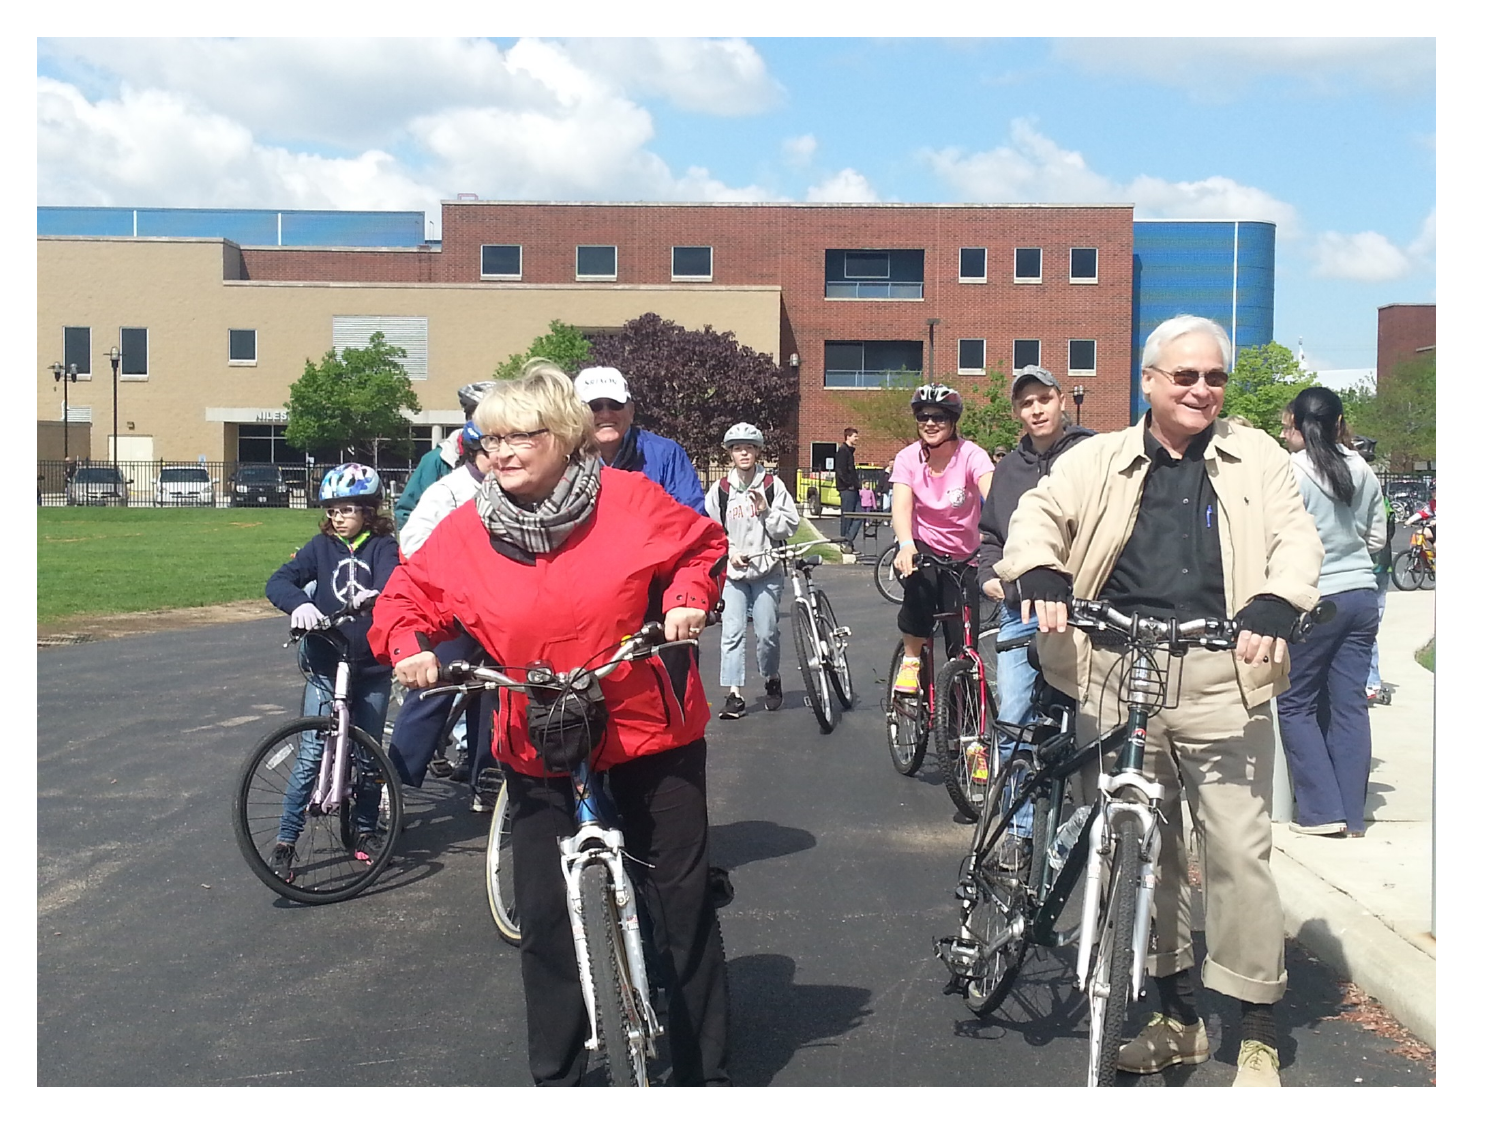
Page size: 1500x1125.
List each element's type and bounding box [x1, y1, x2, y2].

picture [37, 37, 1437, 1087]
